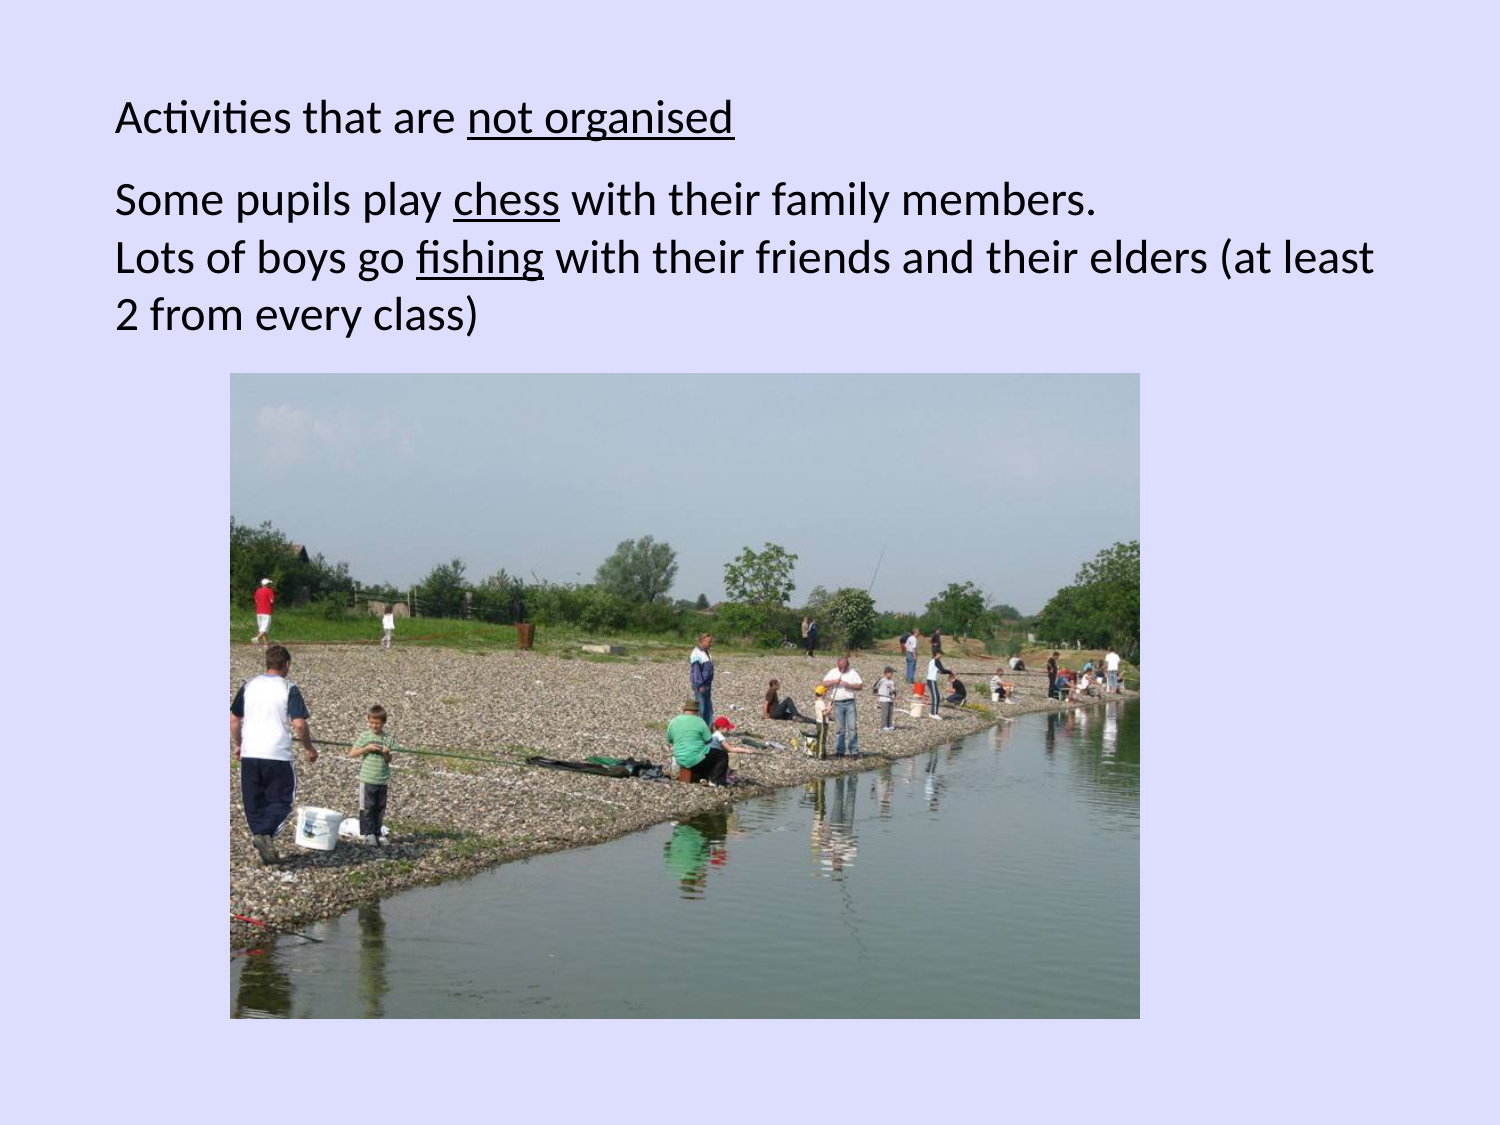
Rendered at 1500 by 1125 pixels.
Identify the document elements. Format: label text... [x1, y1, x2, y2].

picture [229, 373, 1140, 1019]
text_box Activities that are not organised Some pupils play chess with their family members. Lots of boys go fishing with their friends and their elders (at least 2 from every class) [100, 78, 1424, 348]
